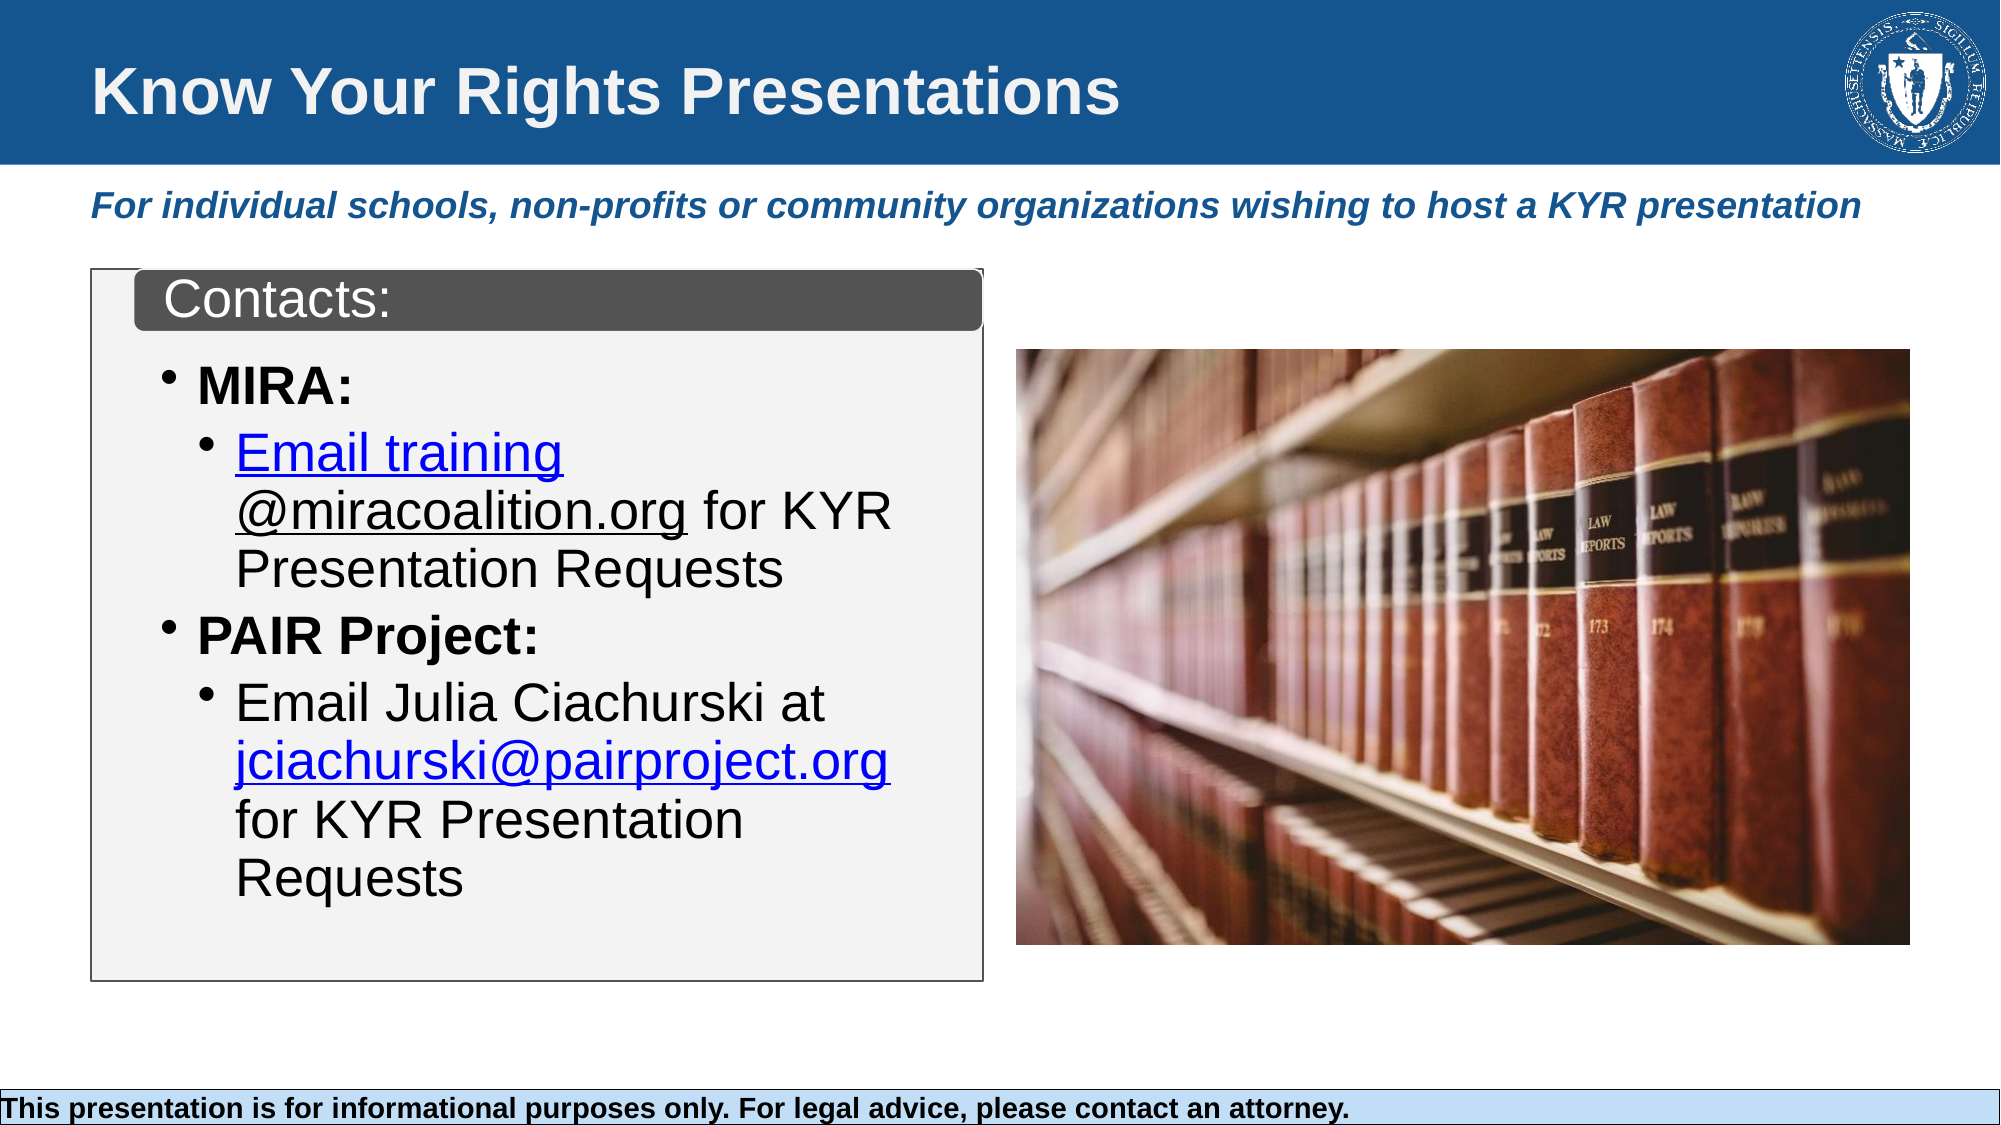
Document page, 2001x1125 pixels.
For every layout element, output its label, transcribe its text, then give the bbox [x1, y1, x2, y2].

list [90, 226, 984, 1024]
text_box This presentation is for informational purposes only. For legal advice, please contact an attorney. [0, 1089, 2000, 1125]
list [1016, 349, 1910, 945]
list For individual schools, non-profits or community organizations wishing to host a KYR presentation [90, 180, 1909, 227]
picture [1845, 12, 1986, 153]
title Know Your Rights Presentations [91, 28, 1831, 149]
